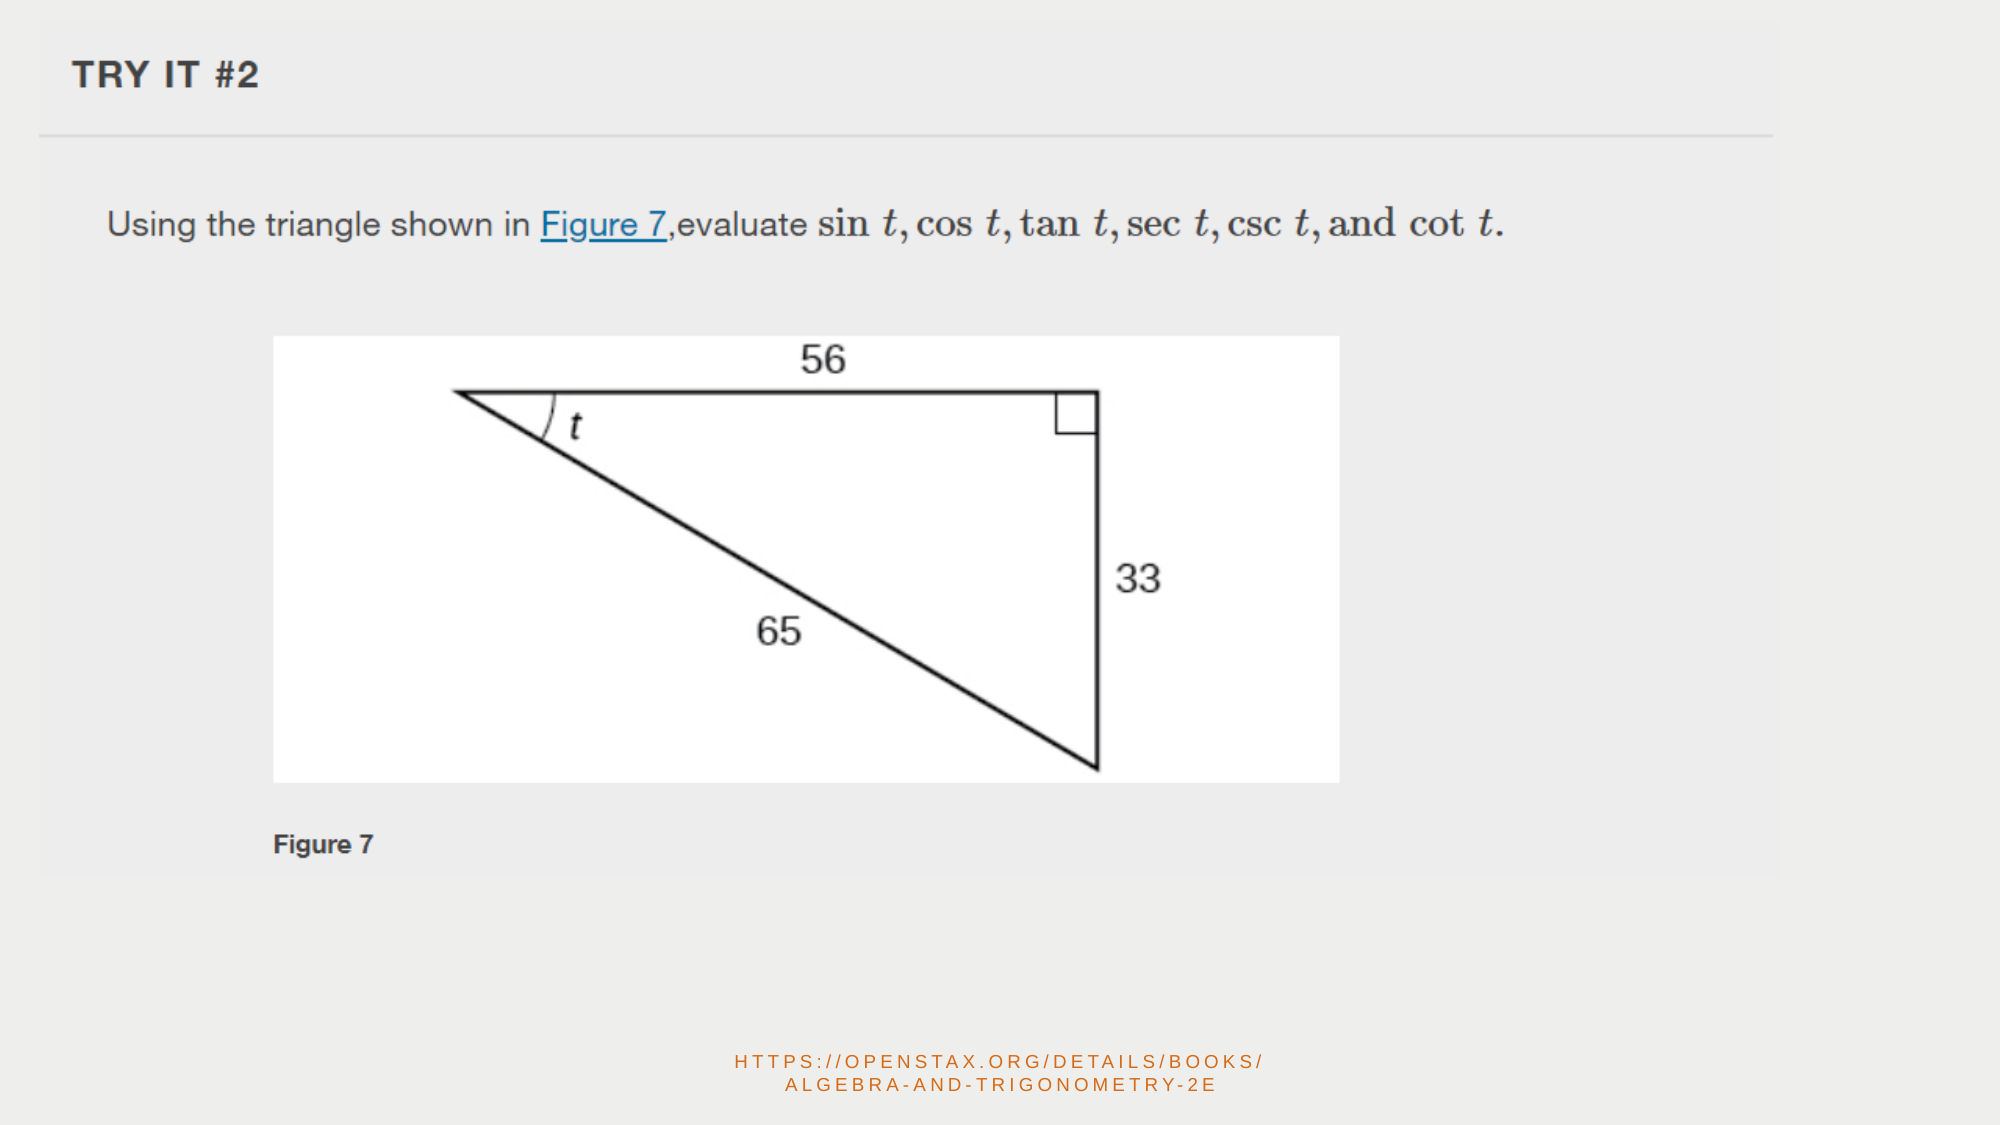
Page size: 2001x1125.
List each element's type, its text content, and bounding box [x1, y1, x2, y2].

footer https://openstax.org/details/books/algebra-and-trigonometry-2e [662, 1042, 1338, 1103]
picture [39, 22, 1781, 878]
